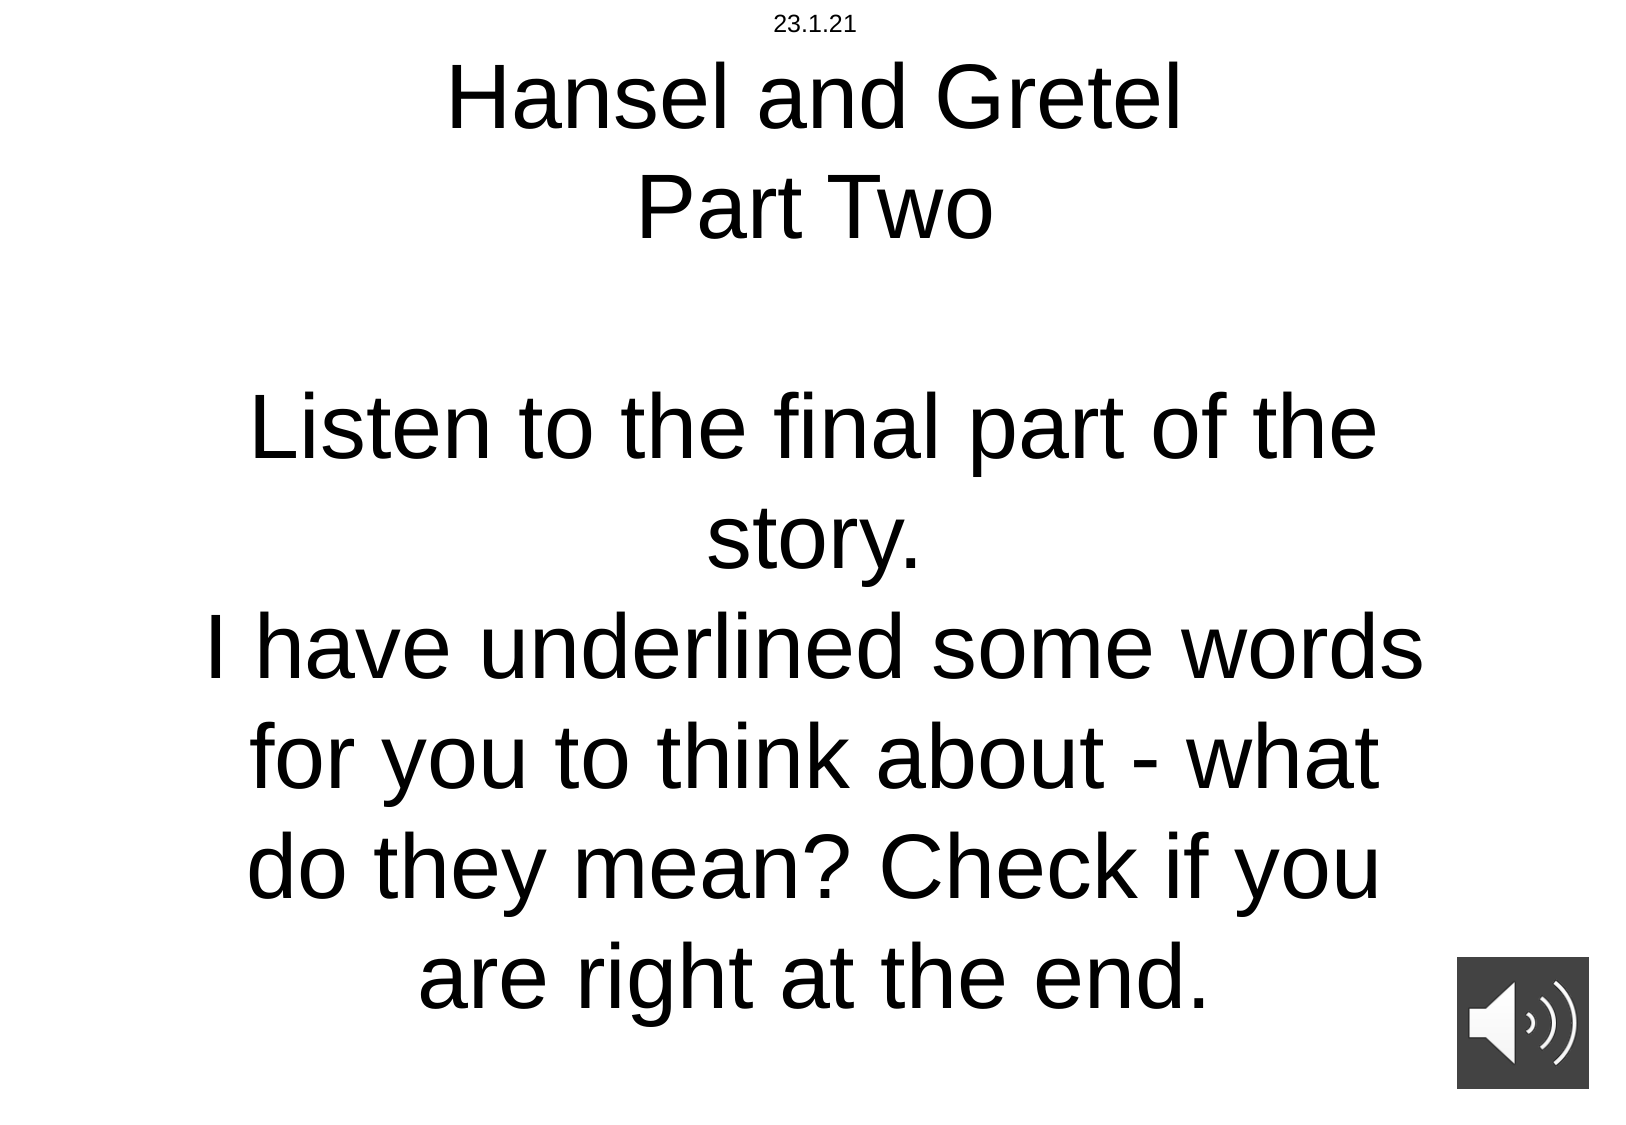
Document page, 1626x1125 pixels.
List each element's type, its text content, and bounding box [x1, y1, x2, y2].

text_box 23.1.21 Hansel and Gretel Part Two Listen to the final part of the story. I have underlined some words for you to think about - what do they mean? Check if you are right at the end. [171, 0, 1459, 1035]
picture [1456, 956, 1590, 1090]
